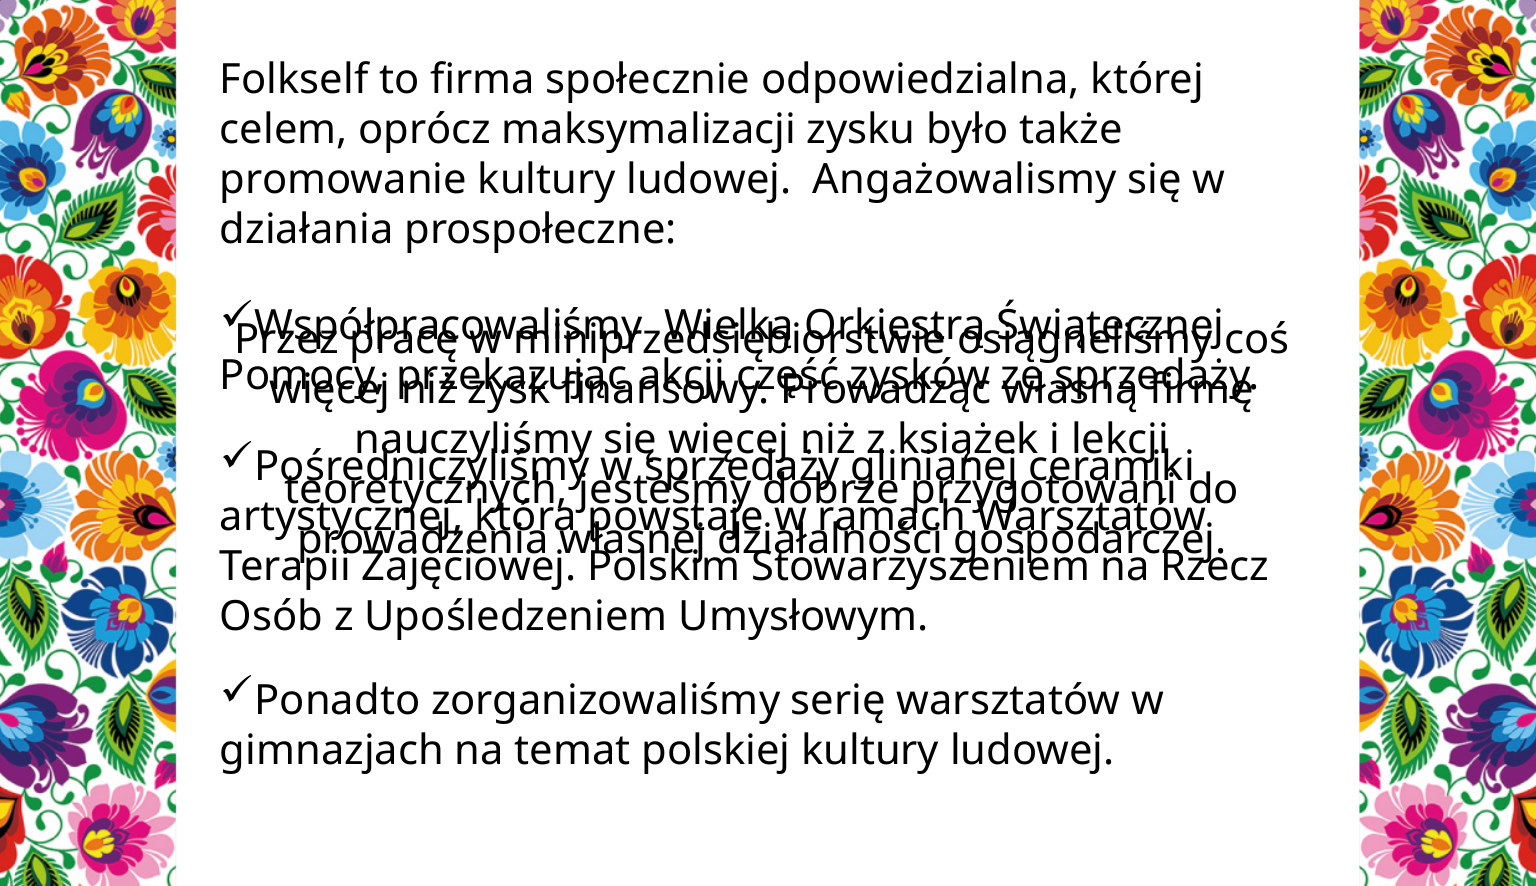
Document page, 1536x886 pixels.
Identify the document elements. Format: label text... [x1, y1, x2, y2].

text_box Współpracowaliśmy Wielką Orkiestrą Świątecznej Pomocy, przekazując akcji część zysków ze sprzedaży. [205, 290, 1343, 406]
text_box Ponadto zorganizowaliśmy serię warsztatów w gimnazjach na temat polskiej kultury ludowej. [205, 665, 1343, 781]
picture [1359, 0, 1536, 886]
text_box Folkself to firma społecznie odpowiedzialna, której celem, oprócz maksymalizacji zysku było także promowanie kultury ludowej. Angażowalismy się w działania prospołeczne: [205, 44, 1343, 260]
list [0, 0, 177, 886]
text_box Pośredniczyliśmy w sprzedaży glinianej ceramiki artystycznej, która powstaje w ramach Warsztatów Terapii Zajęciowej. Polskim Stowarzyszeniem na Rzecz Osób z Upośledzeniem Umysłowym. [205, 431, 1343, 646]
text_box Przez pracę w miniprzedsiębiorstwie osiągneliśmy coś więcej niż zysk finansowy. Prowadząc własną firmę nauczyliśmy się więcej niż z książek i lekcji teoretycznych, jesteśmy dobrze przygotowani do prowadzenia własnej działalności gospodarczej. [193, 304, 1331, 570]
